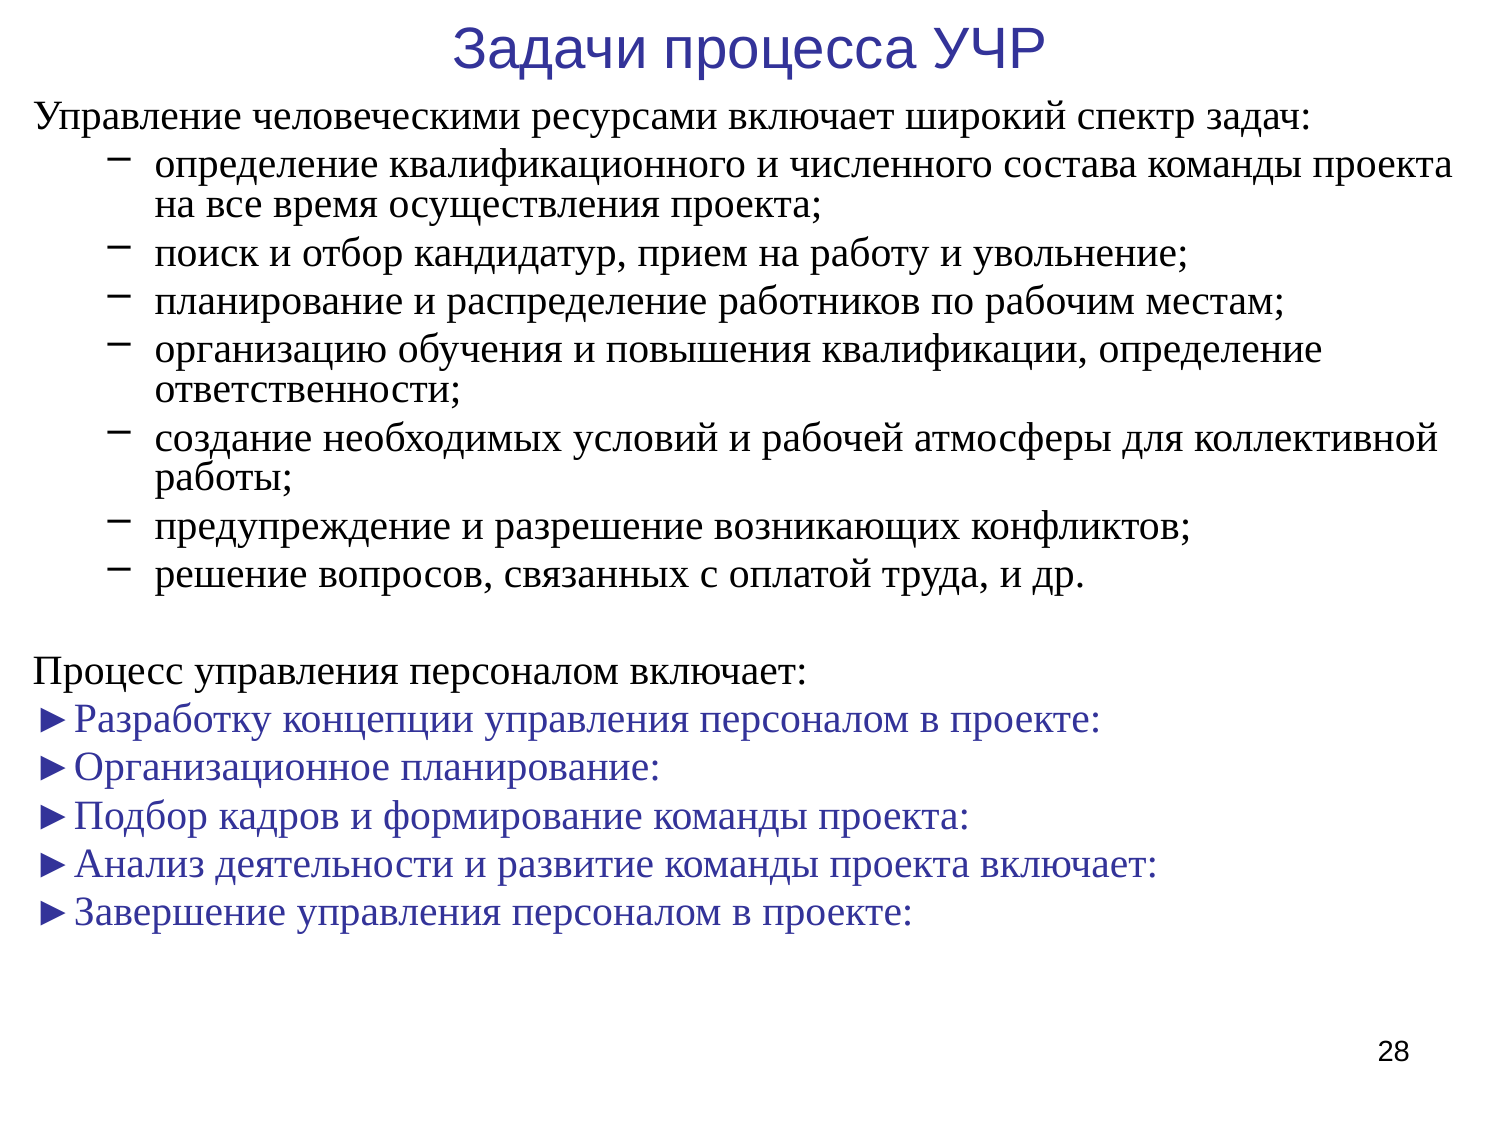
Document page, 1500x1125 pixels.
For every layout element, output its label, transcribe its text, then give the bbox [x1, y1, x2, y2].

title Задачи процесса УЧР [0, 0, 1500, 90]
list Управление человеческими ресурсами включает широкий спектр задач: определение квалификационного и численного состава команды проекта на все время осуществления проекта; поиск и отбор кандидатур, прием на работу и увольнение; планирование и распределение работников по рабочим местам; организацию обучения и повышения квалификации, определение ответственности; создание необходимых условий и рабочей атмосферы для коллективной работы; предупреждение и разрешение возникающих конфликтов; решение вопросов, связанных с оплатой труда, и др. Процесс управления персоналом включает: ►Разработку концепции управления персоналом в проекте: ►Организационное планирование: ►Подбор кадров и формирование команды проекта: ►Анализ деятельности и развитие команды проекта включает: ►Завершение управления персоналом в проекте: [17, 90, 1500, 1106]
